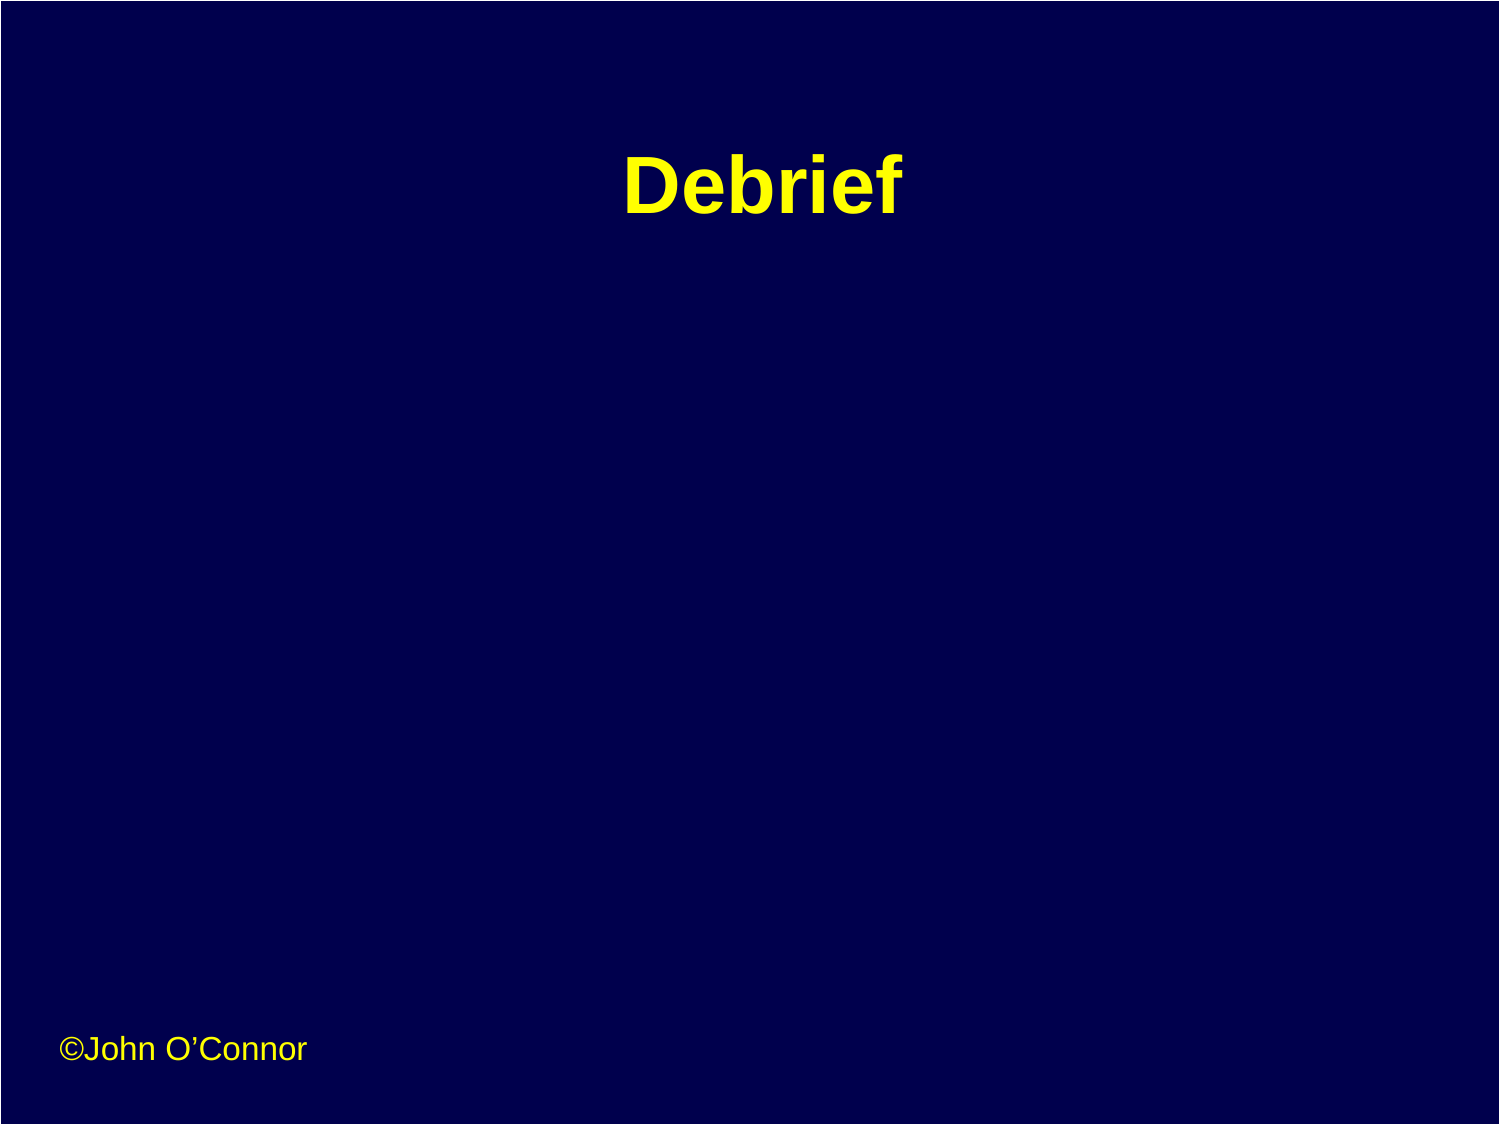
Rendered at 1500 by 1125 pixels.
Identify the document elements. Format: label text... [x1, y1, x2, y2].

title Debrief [99, 75, 1425, 288]
